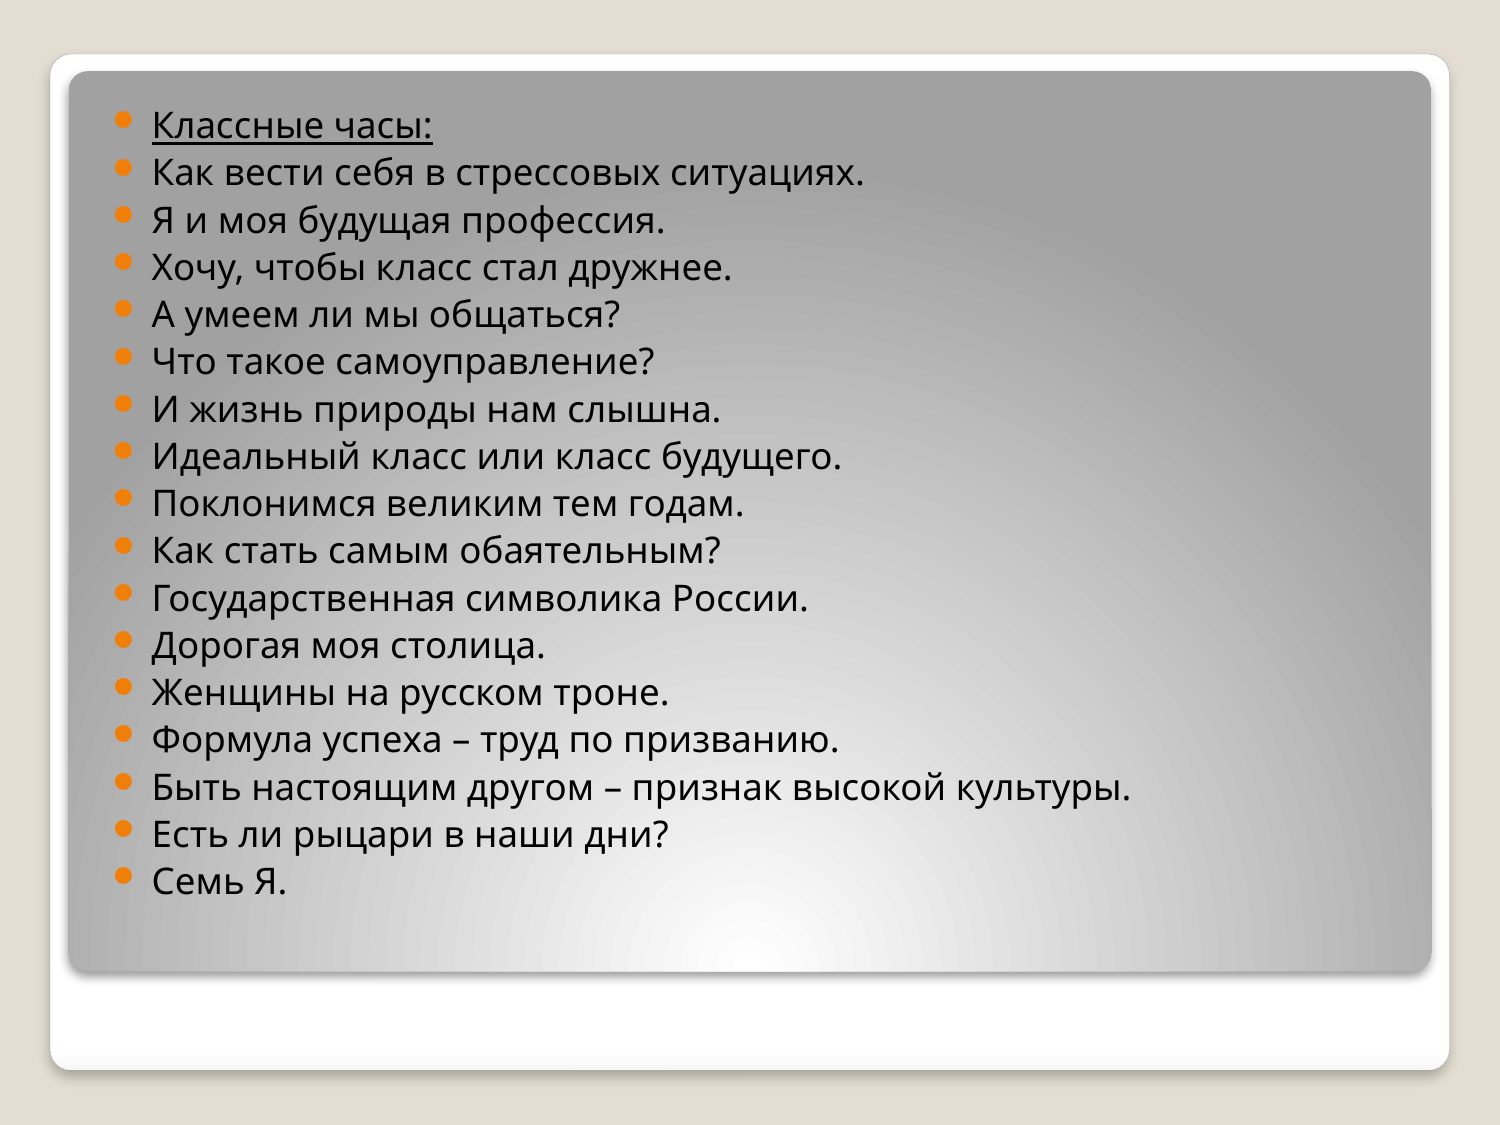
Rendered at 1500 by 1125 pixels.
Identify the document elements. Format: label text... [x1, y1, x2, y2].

list Классные часы: Как вести себя в стрессовых ситуациях. Я и моя будущая профессия. Хочу, чтобы класс стал дружнее. А умеем ли мы общаться? Что такое самоуправление? И жизнь природы нам слышна. Идеальный класс или класс будущего. Поклонимся великим тем годам. Как стать самым обаятельным? Государственная символика России. Дорогая моя столица. Женщины на русском троне. Формула успеха – труд по призванию. Быть настоящим другом – признак высокой культуры. Есть ли рыцари в наши дни? Семь Я. [82, 86, 1425, 917]
